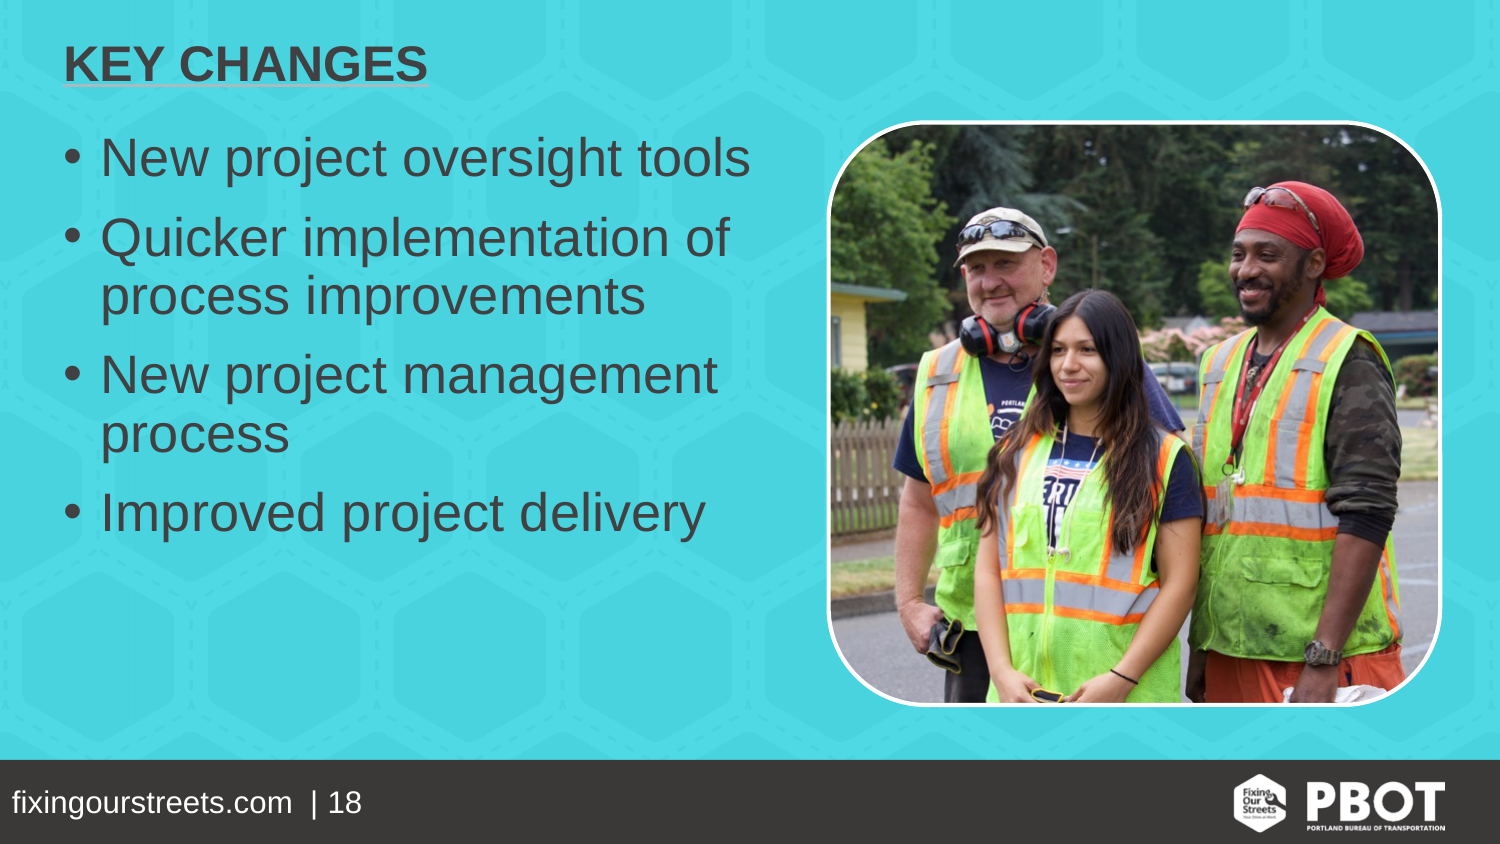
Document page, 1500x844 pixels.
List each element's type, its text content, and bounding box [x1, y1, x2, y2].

picture [1224, 773, 1297, 834]
list New project oversight tools Quicker implementation of process improvements New project management process Improved project delivery [48, 122, 778, 658]
picture [0, 0, 1500, 759]
title Key changes [48, 18, 1410, 112]
picture [1304, 780, 1445, 832]
